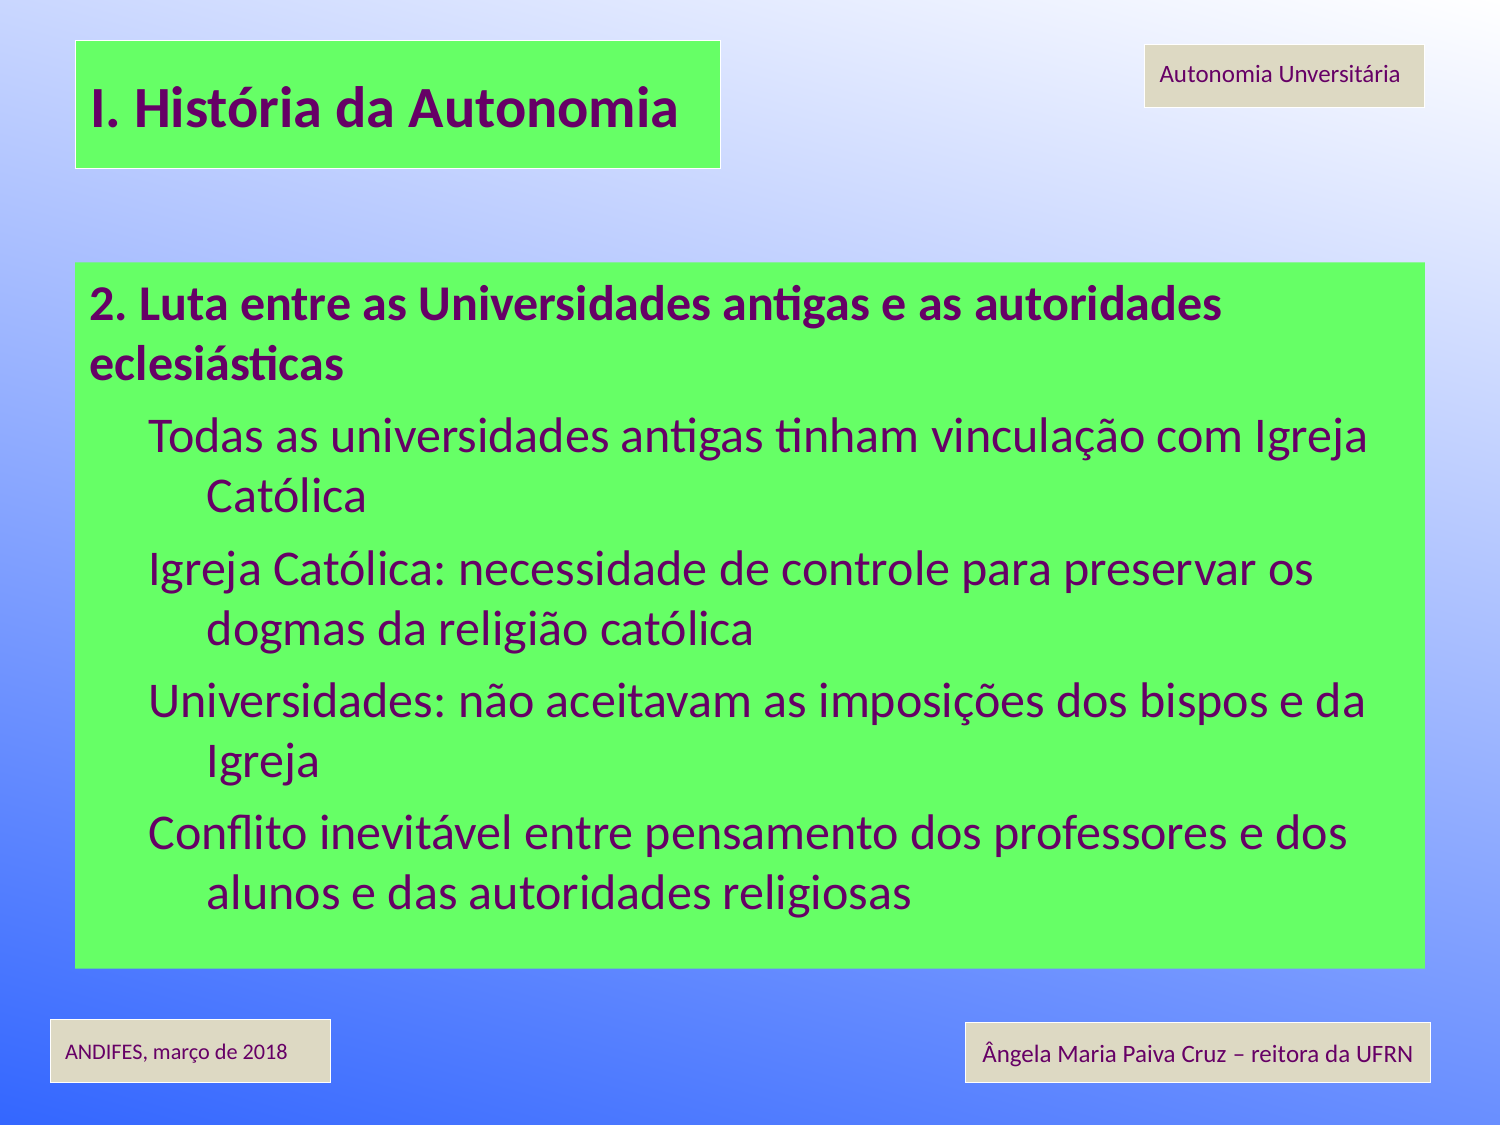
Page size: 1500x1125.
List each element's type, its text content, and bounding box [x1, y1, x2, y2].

list 2. Luta entre as Universidades antigas e as autoridades eclesiásticas Todas as universidades antigas tinham vinculação com Igreja Católica Igreja Católica: necessidade de controle para preservar os dogmas da religião católica Universidades: não aceitavam as imposições dos bispos e da Igreja Conflito inevitável entre pensamento dos professores e dos alunos e das autoridades religiosas [75, 262, 1425, 969]
text_box I. História da Autonomia [75, 40, 721, 169]
